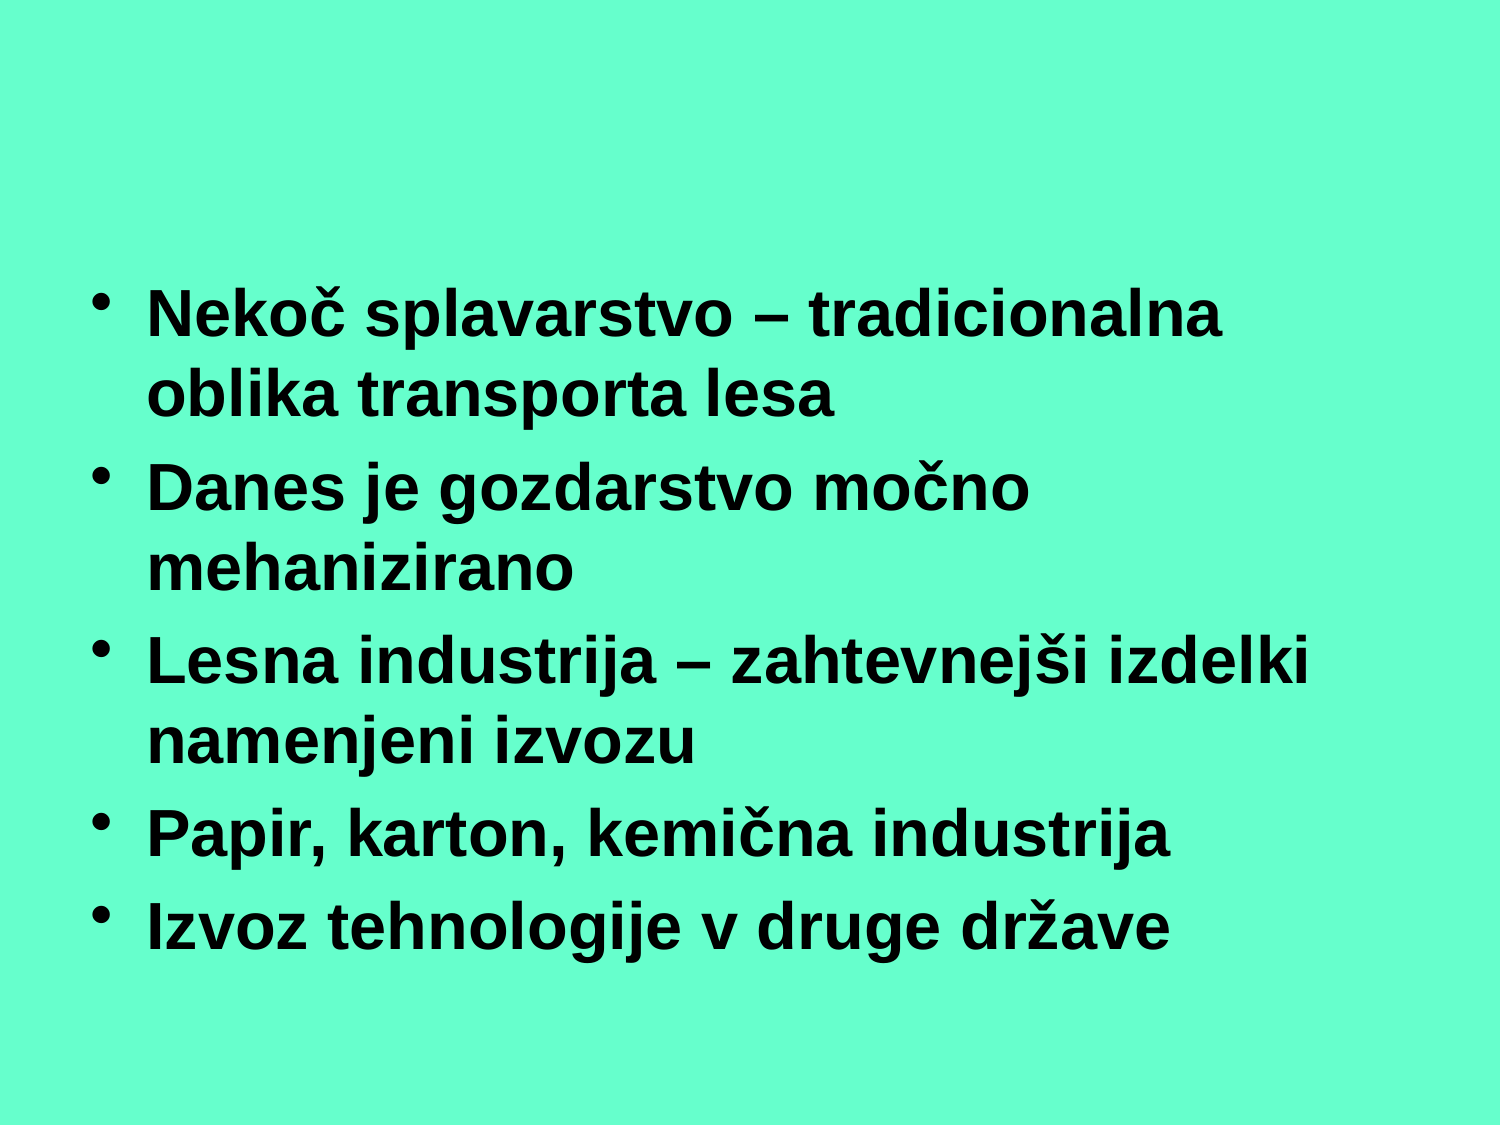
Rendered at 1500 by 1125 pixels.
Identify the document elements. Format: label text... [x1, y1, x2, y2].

list Nekoč splavarstvo – tradicionalna oblika transporta lesa Danes je gozdarstvo močno mehanizirano Lesna industrija – zahtevnejši izdelki namenjeni izvozu Papir, karton, kemična industrija Izvoz tehnologije v druge države [75, 262, 1425, 1005]
